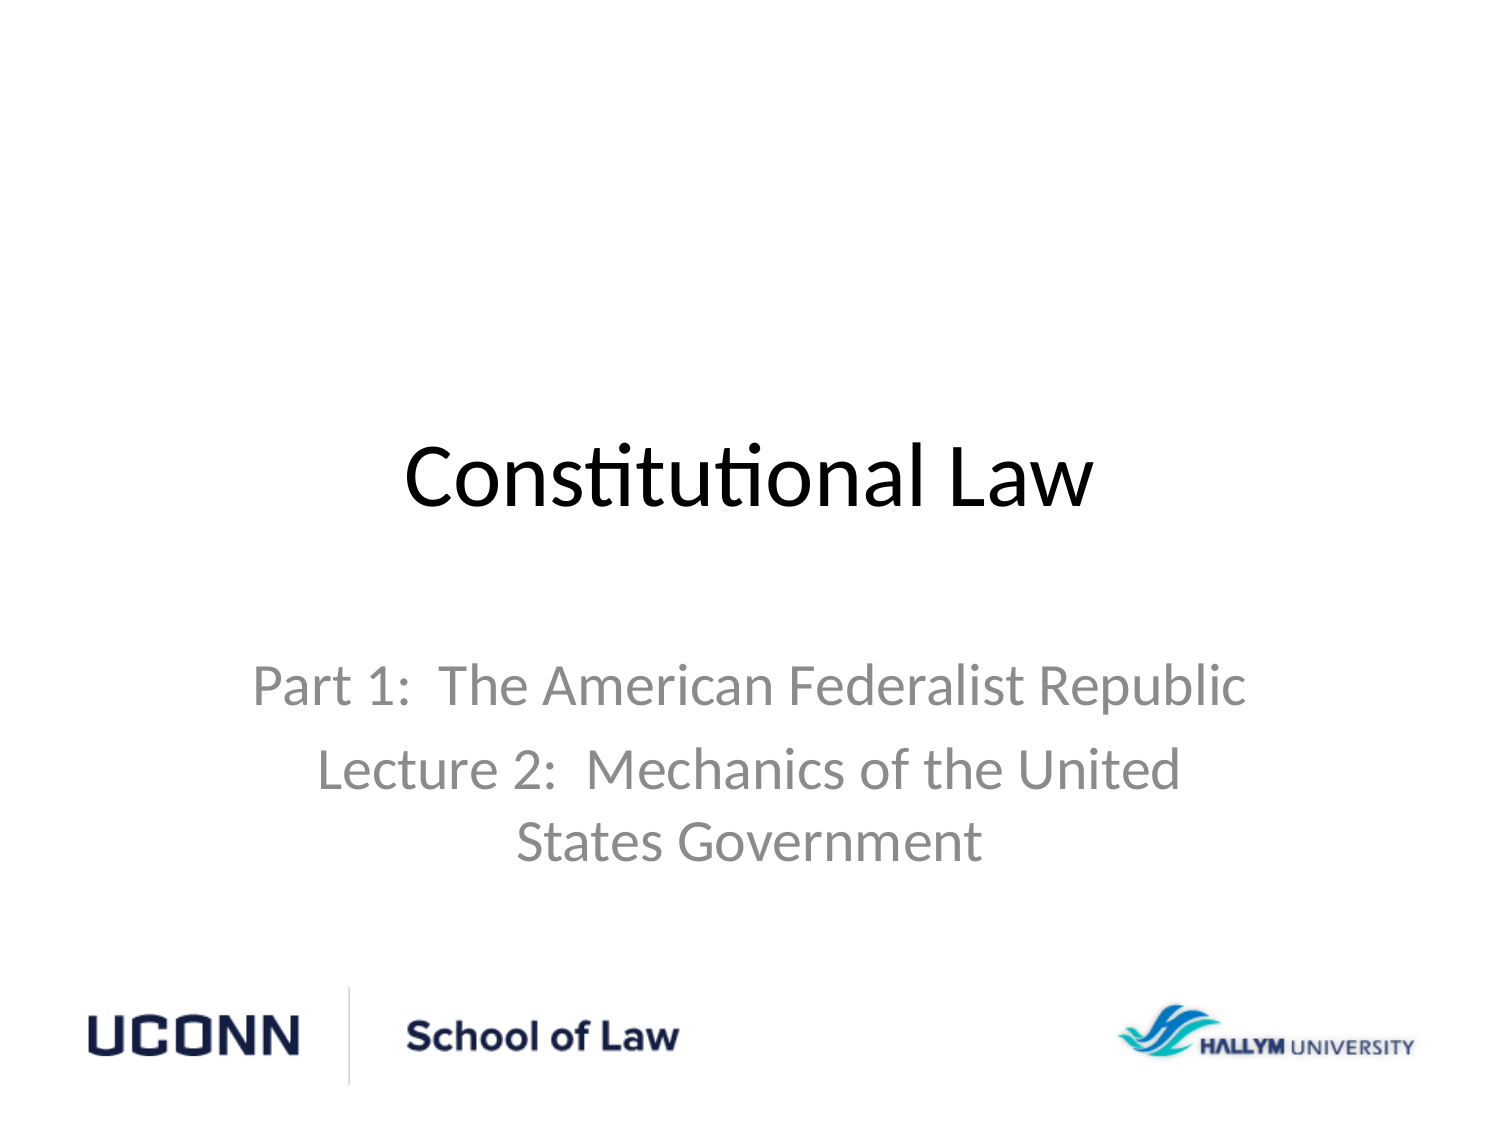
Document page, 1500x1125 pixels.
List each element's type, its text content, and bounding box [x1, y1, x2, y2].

title Constitutional Law [112, 349, 1388, 591]
subtitle Part 1: The American Federalist Republic Lecture 2: Mechanics of the United States Government [225, 637, 1275, 925]
picture [87, 987, 351, 1085]
picture [374, 1018, 683, 1063]
picture [1112, 974, 1427, 1088]
